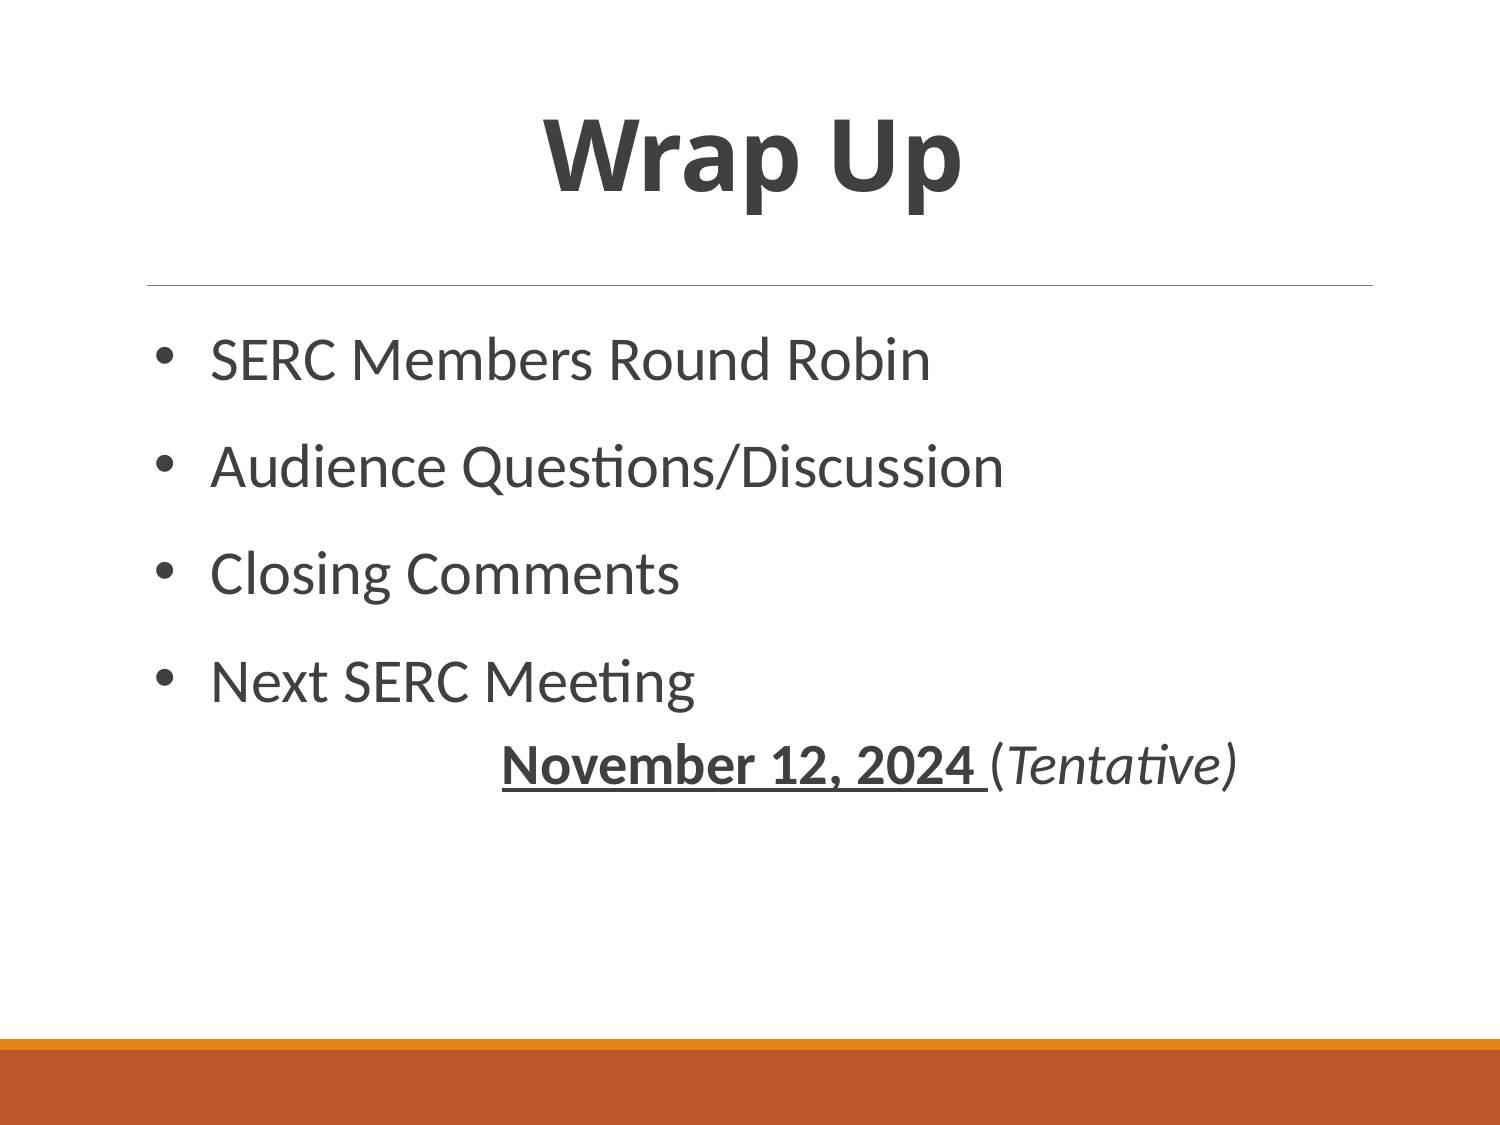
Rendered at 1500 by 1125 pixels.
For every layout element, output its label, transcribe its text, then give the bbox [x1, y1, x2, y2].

text_box Wrap Up [135, 102, 1373, 220]
list SERC Members Round Robin Audience Questions/Discussion Closing Comments Next SERC Meeting November 12, 2024 (Tentative) [135, 302, 1373, 963]
